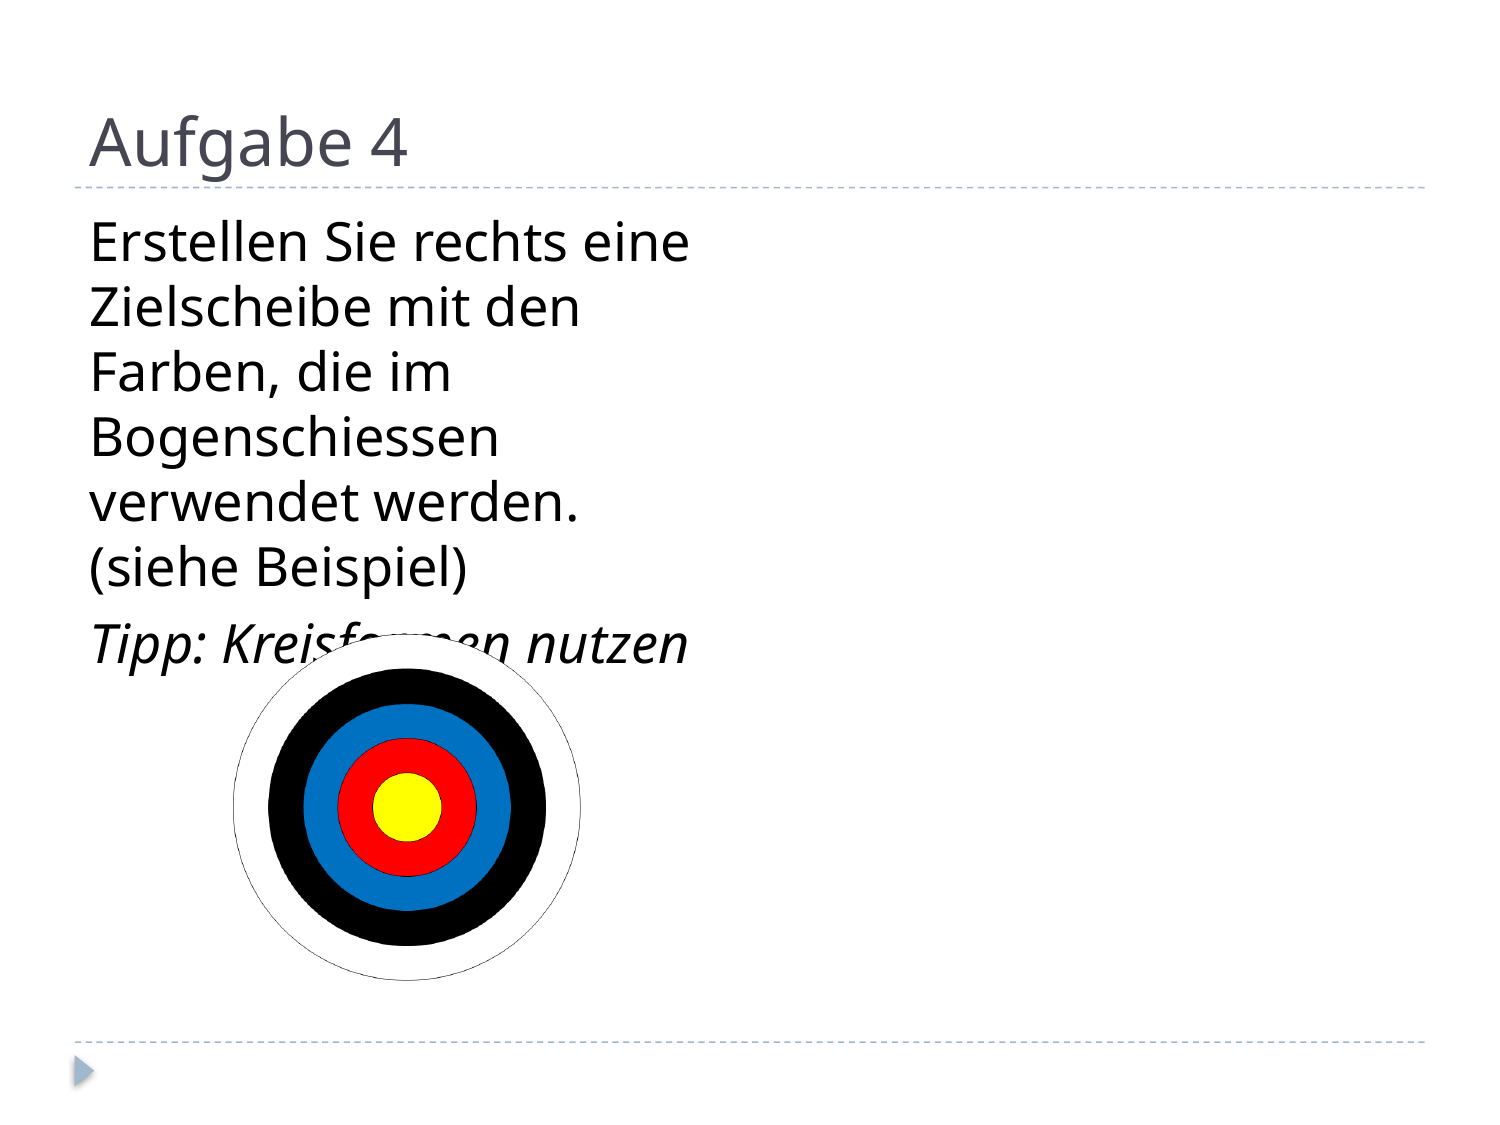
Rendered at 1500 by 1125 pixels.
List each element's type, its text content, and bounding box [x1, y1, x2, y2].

picture [232, 633, 581, 981]
title Aufgabe 4 [75, 37, 1425, 188]
list Erstellen Sie rechts eine Zielscheibe mit den Farben, die im Bogenschiessen verwendet werden. (siehe Beispiel) Tipp: Kreisformen nutzen [75, 200, 738, 1010]
